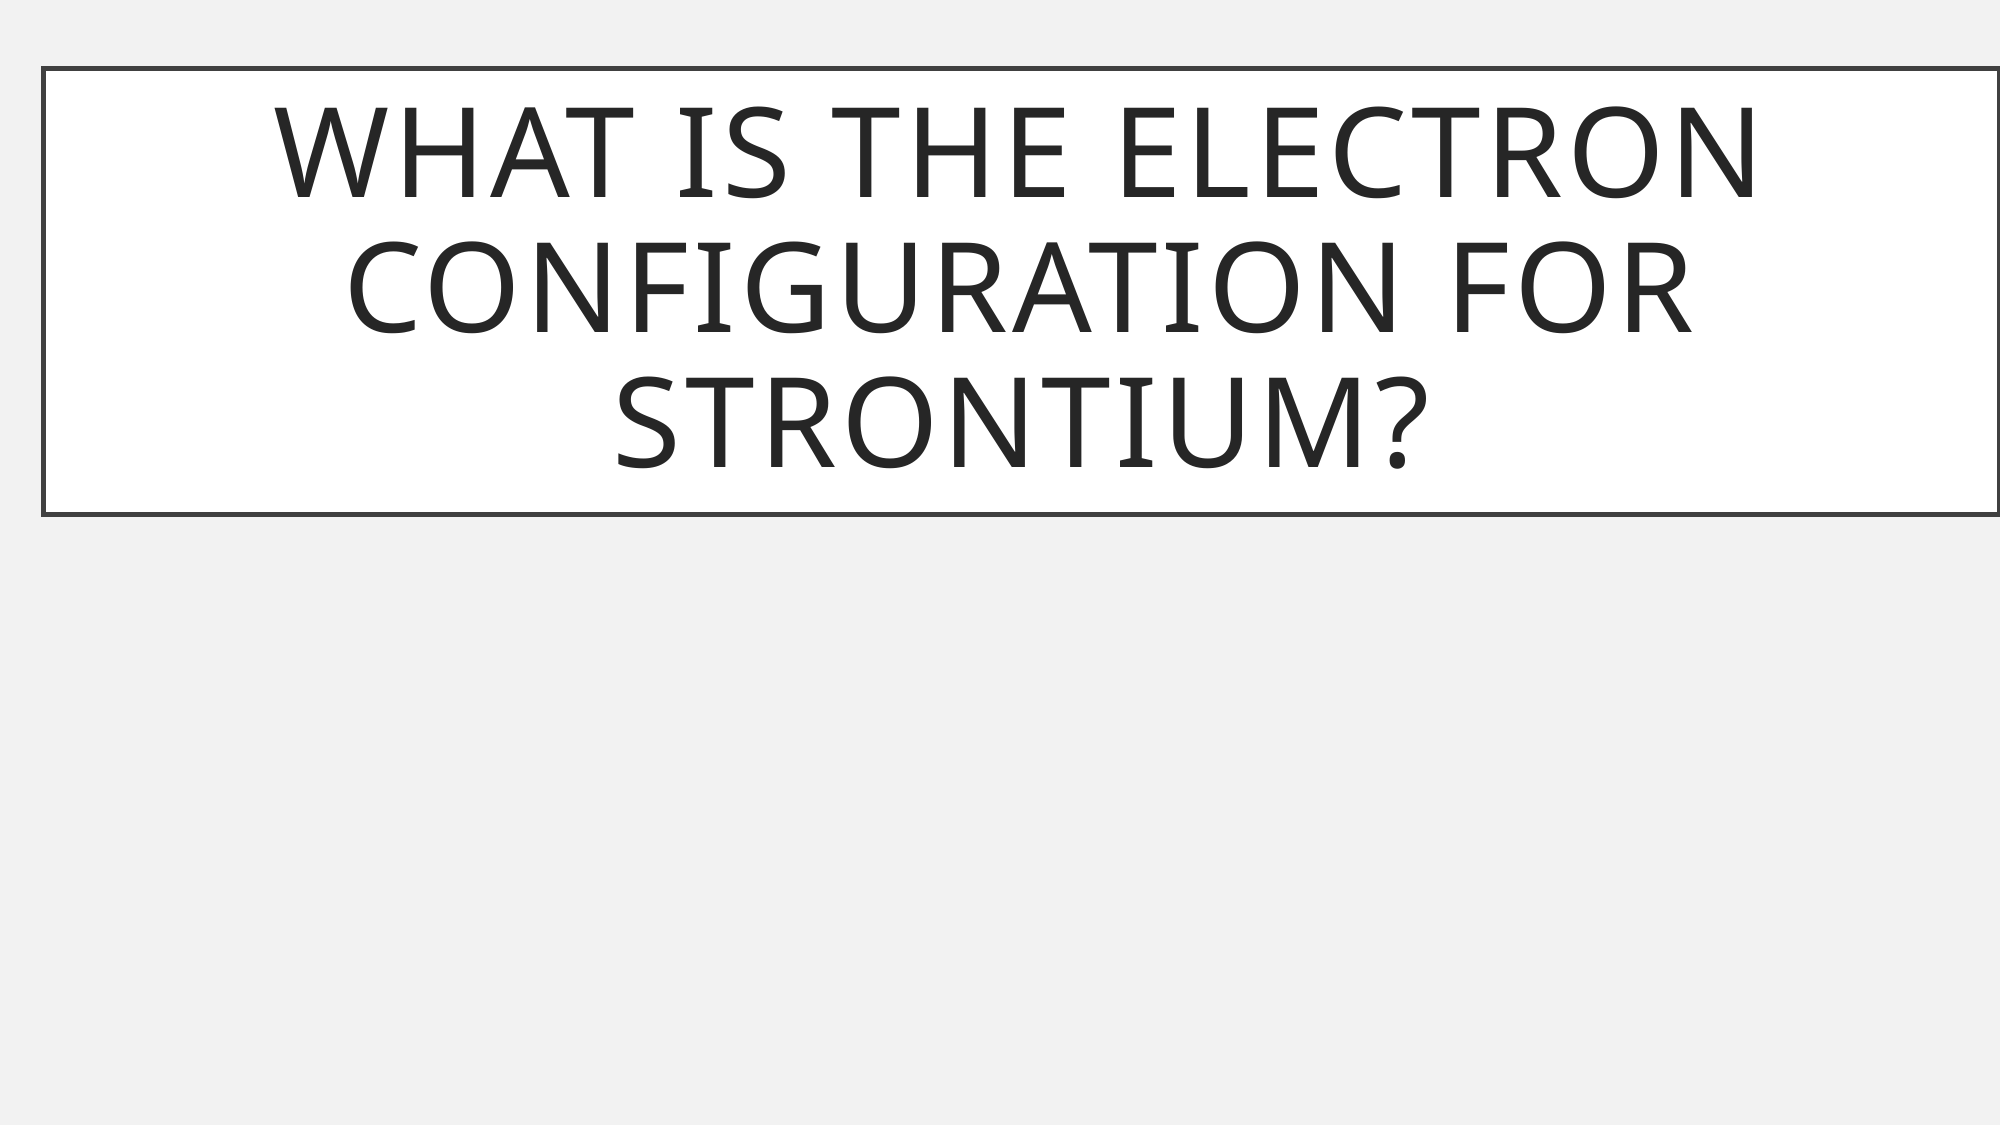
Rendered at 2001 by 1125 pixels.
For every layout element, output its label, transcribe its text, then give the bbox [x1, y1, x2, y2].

title What is the electron configuration for Strontium? [41, 66, 2000, 517]
